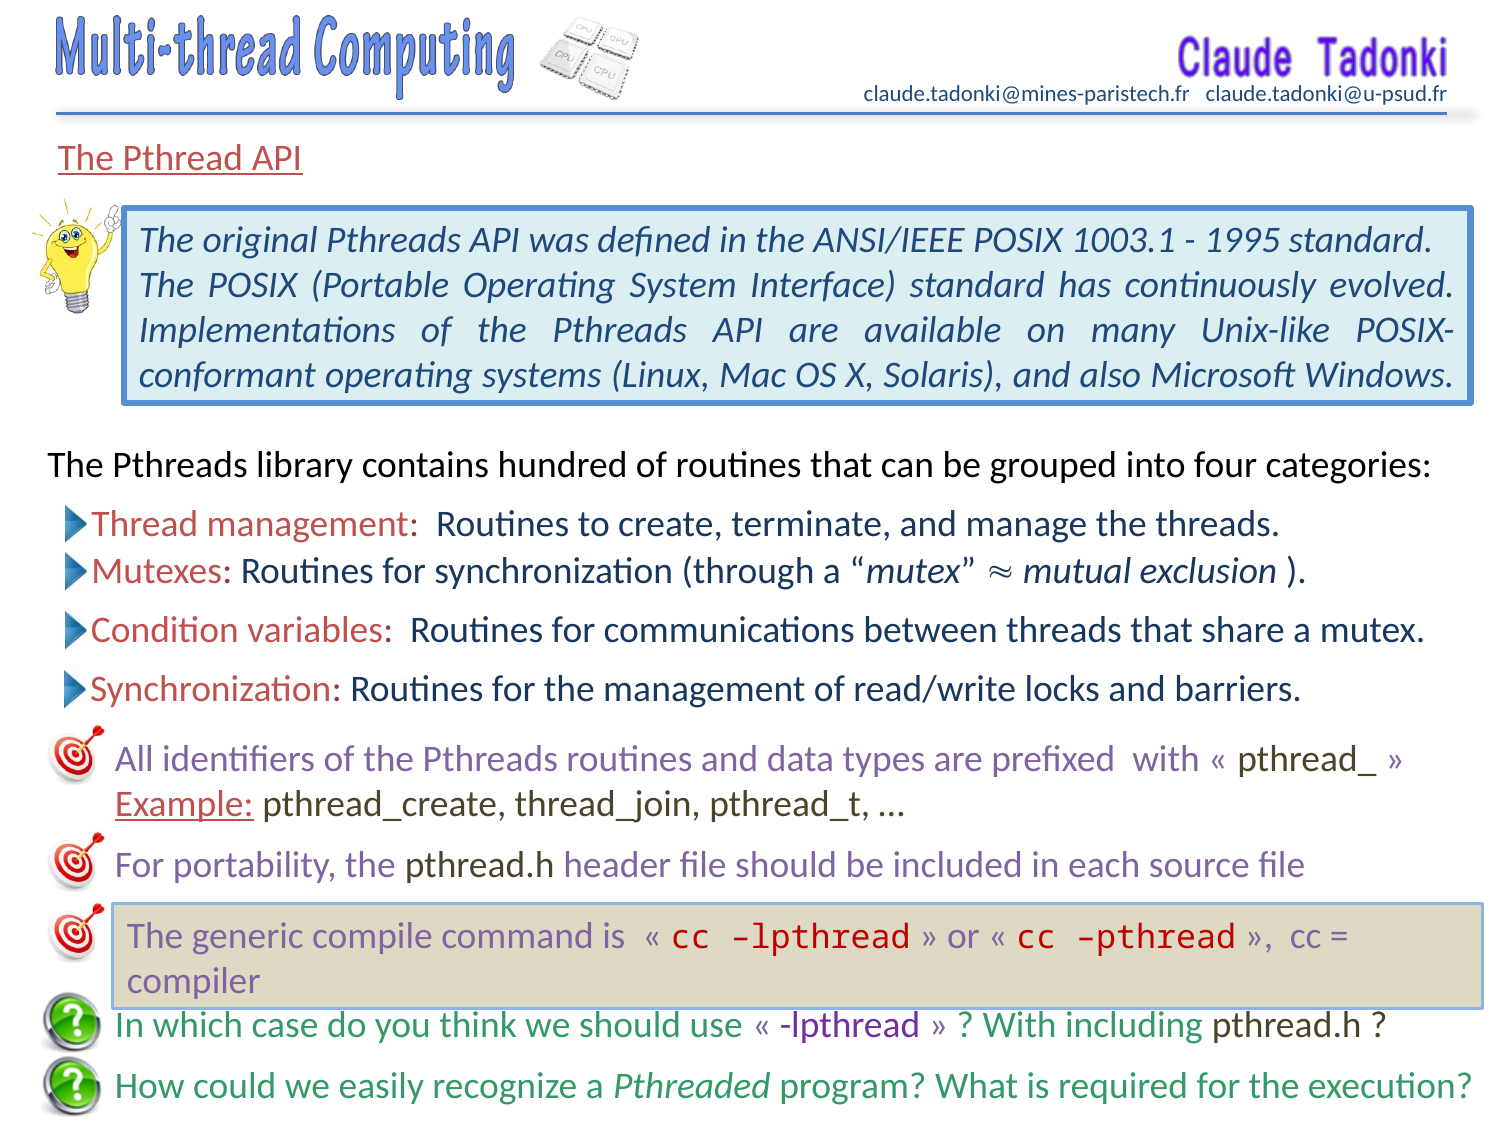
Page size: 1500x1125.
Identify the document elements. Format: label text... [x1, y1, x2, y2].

picture [525, 9, 651, 105]
text_box The Pthreads library contains hundred of routines that can be grouped into four categories: [32, 432, 1449, 493]
picture [65, 503, 89, 544]
text_box claude.tadonki@mines-paristech.fr claude.tadonki@u-psud.fr [848, 70, 1469, 113]
text_box All identifiers of the Pthreads routines and data types are prefixed with « pthread_ » Example: pthread_create, thread_join, pthread_t, … [100, 726, 1459, 832]
picture [65, 550, 89, 591]
picture [65, 609, 89, 650]
text_box Thread management: Routines to create, terminate, and manage the threads. [76, 493, 1436, 538]
picture [29, 195, 125, 316]
text_box Mutexes: Routines for synchronization (through a “mutex”  mutual exclusion ). [90, 538, 1436, 597]
text_box Synchronization: Routines for the management of read/write locks and barriers. [75, 656, 1434, 717]
text_box Condition variables: Routines for communications between threads that share a mutex. [76, 597, 1459, 658]
picture [1177, 32, 1448, 82]
picture [40, 822, 113, 965]
text_box In which case do you think we should use « -lpthread » ? With including pthread.h ? [109, 993, 1494, 1053]
text_box The Pthread API [42, 125, 318, 186]
text_box For portability, the pthread.h header file should be included in each source file [118, 832, 1459, 893]
picture [40, 715, 113, 788]
text_box The original Pthreads API was defined in the ANSI/IEEE POSIX 1003.1 - 1995 standard. The POSIX (Portable Operating System Interface) standard has continuously evolved. Implementations of the Pthreads API are available on many Unix-like POSIX-conformant operating systems (Linux, Mac OS X, Solaris), and also Microsoft Windows. [123, 208, 1471, 403]
text_box The generic compile command is « cc –lpthread » or « cc –pthread », cc = compiler [112, 903, 1483, 1009]
text_box How could we easily recognize a Pthreaded program? What is required for the execution? [110, 1053, 1500, 1114]
picture [40, 989, 106, 1118]
picture [55, 13, 514, 101]
picture [64, 668, 88, 709]
